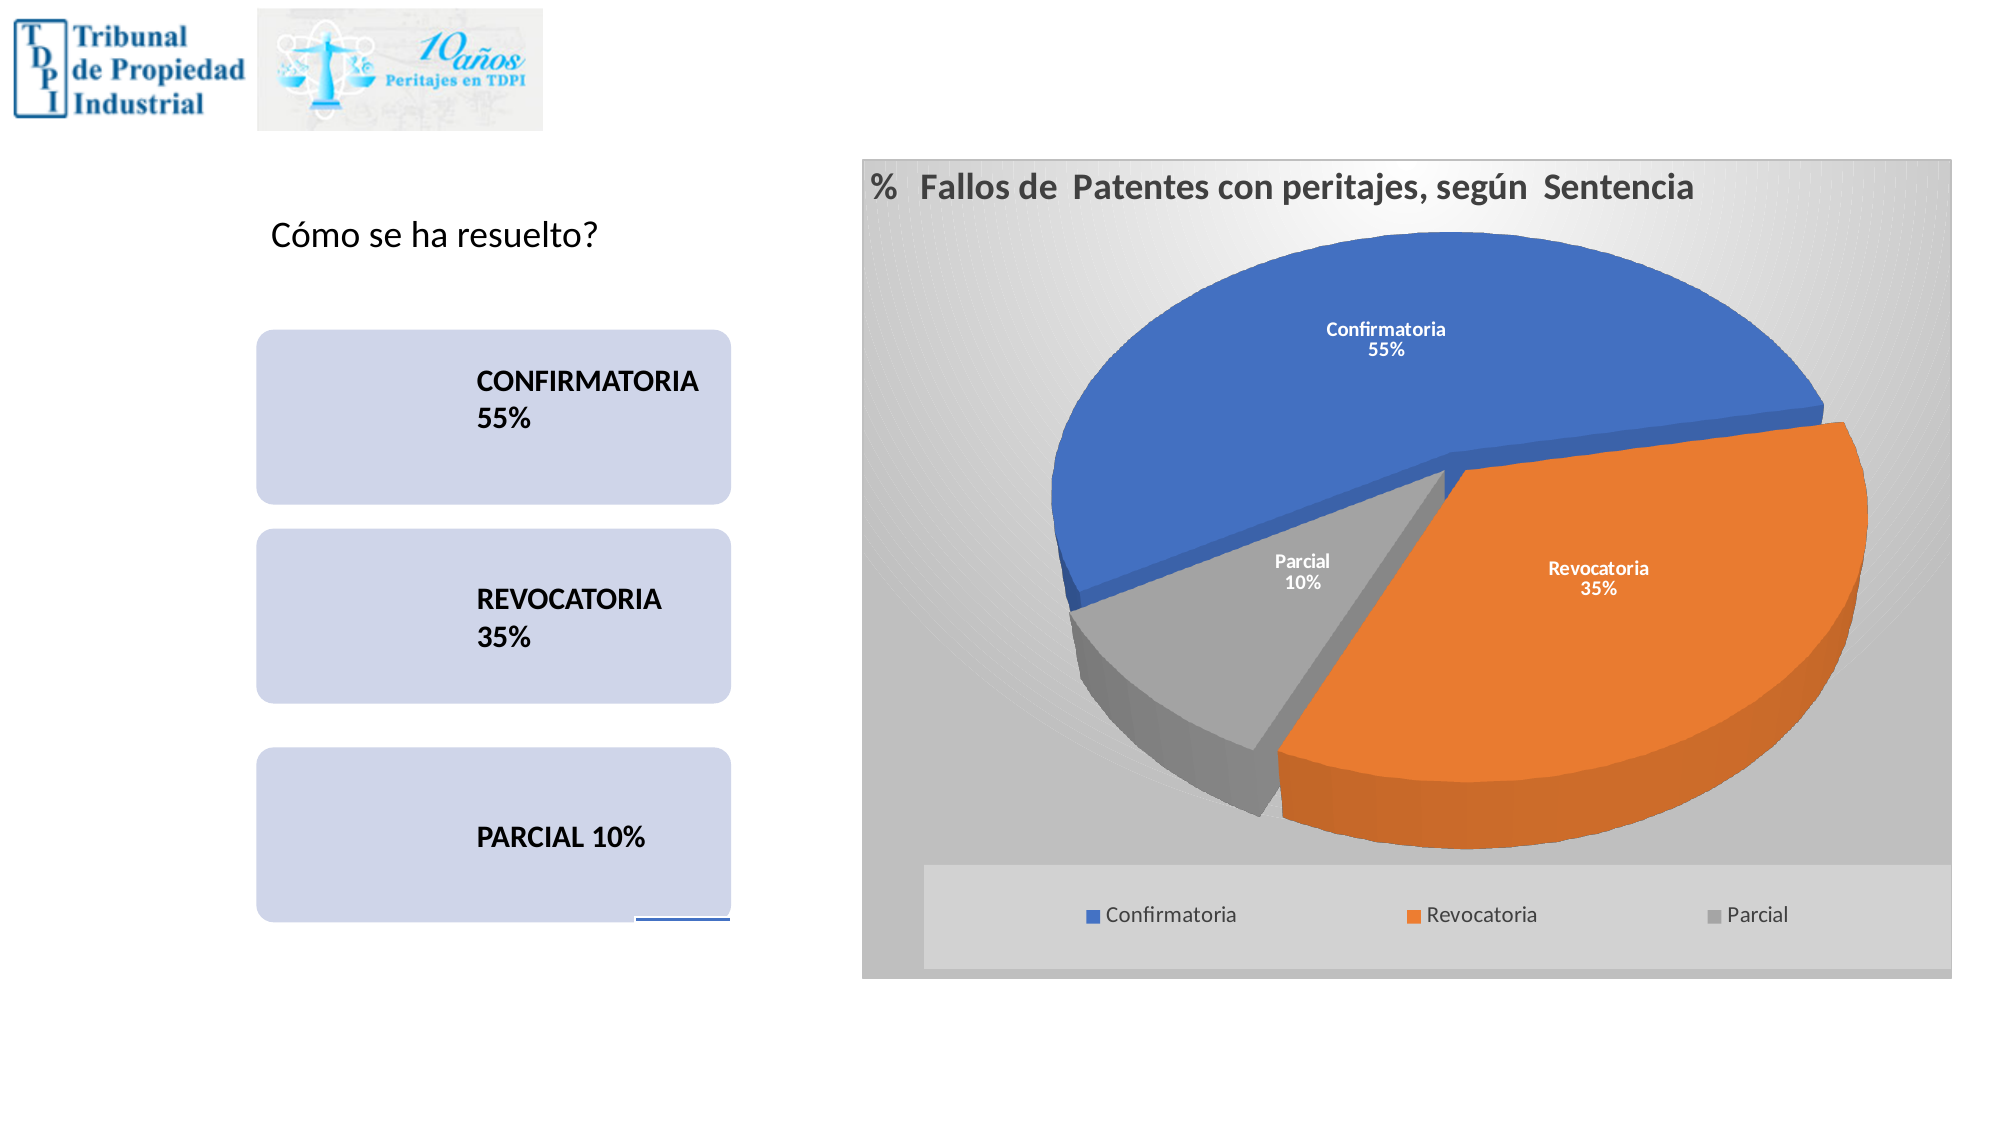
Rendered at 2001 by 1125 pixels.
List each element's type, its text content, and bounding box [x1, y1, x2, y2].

picture [0, 2, 543, 132]
chart [861, 159, 1952, 980]
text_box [256, 309, 732, 923]
text_box Cómo se ha resuelto? [256, 202, 733, 263]
